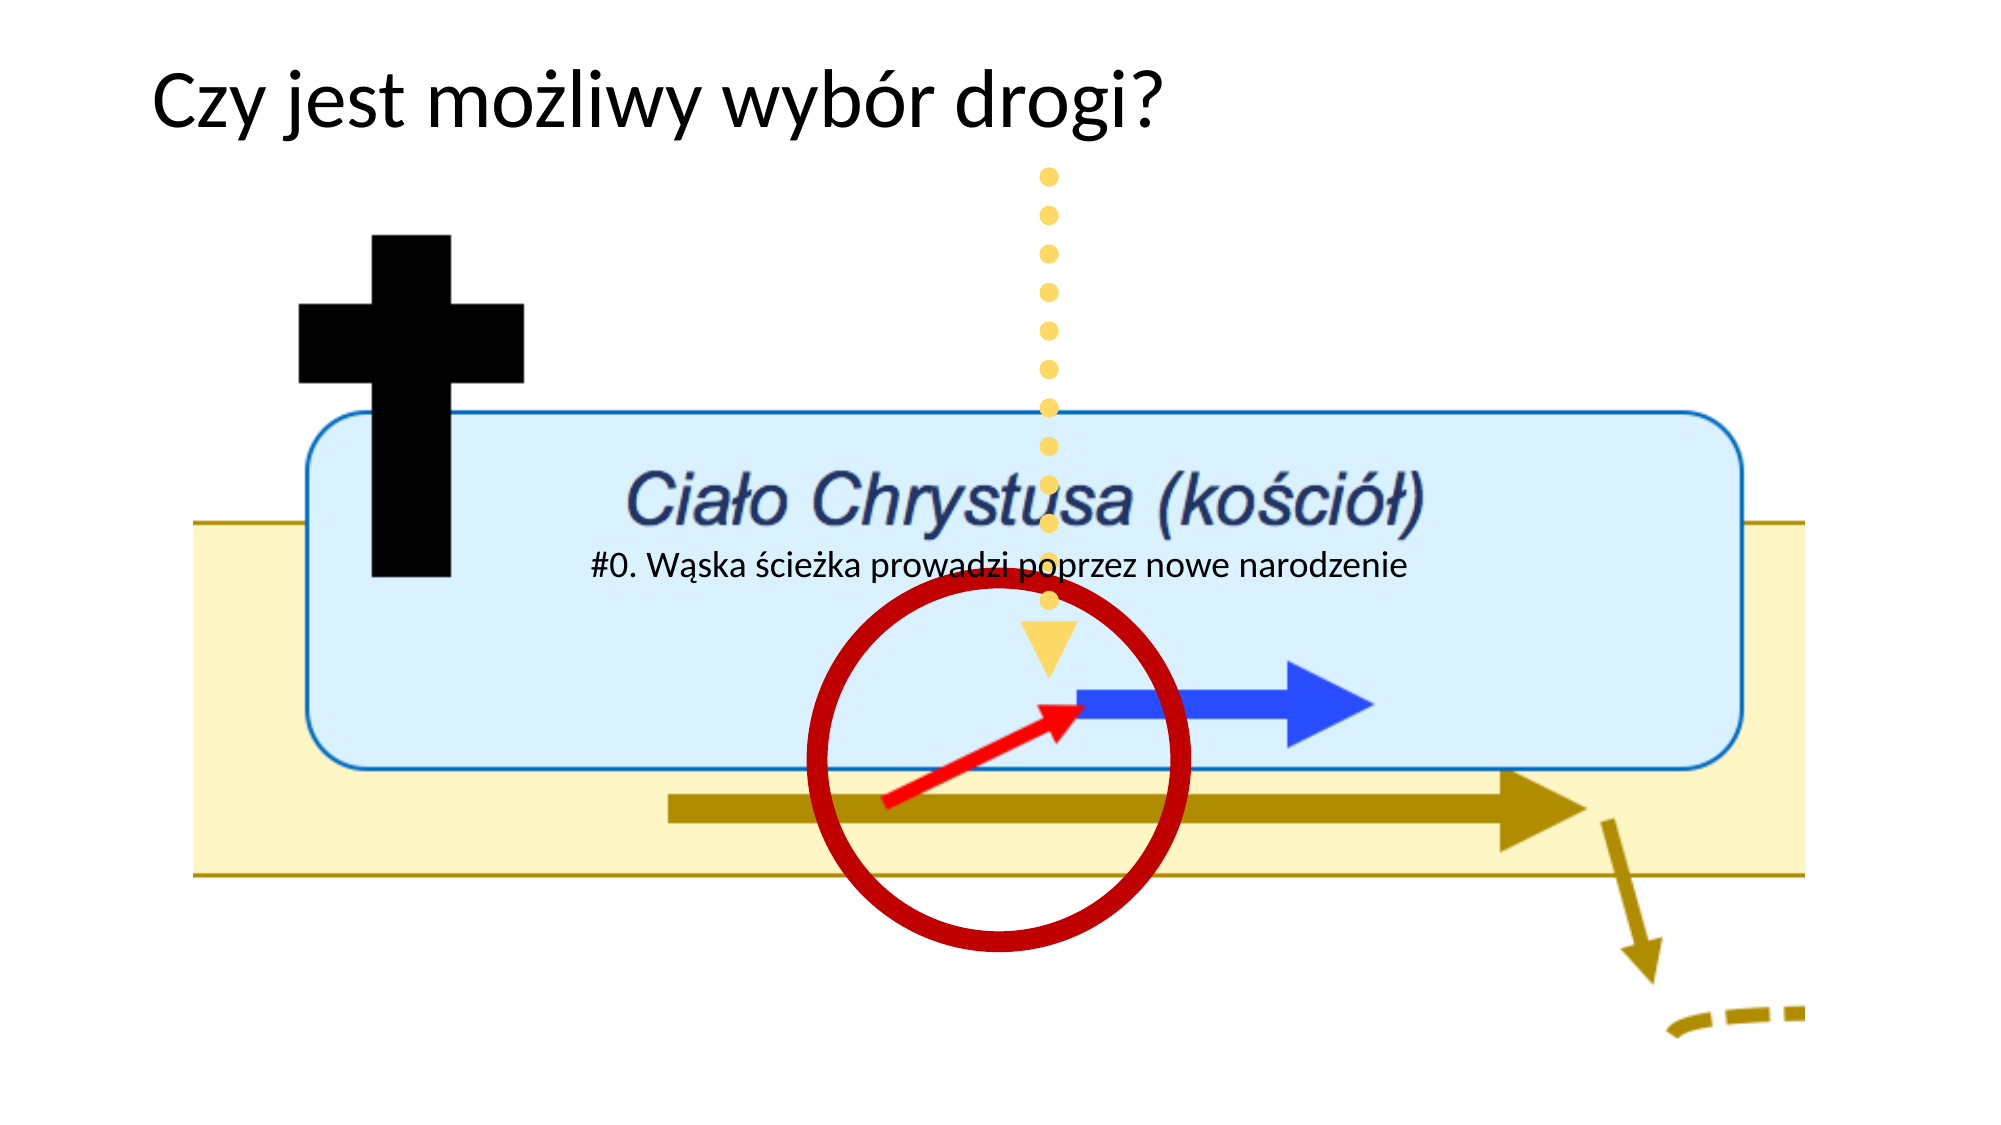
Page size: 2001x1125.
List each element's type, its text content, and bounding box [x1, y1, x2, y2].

picture [193, 148, 1805, 1120]
title Czy jest możliwy wybór drogi? [137, 59, 1863, 177]
